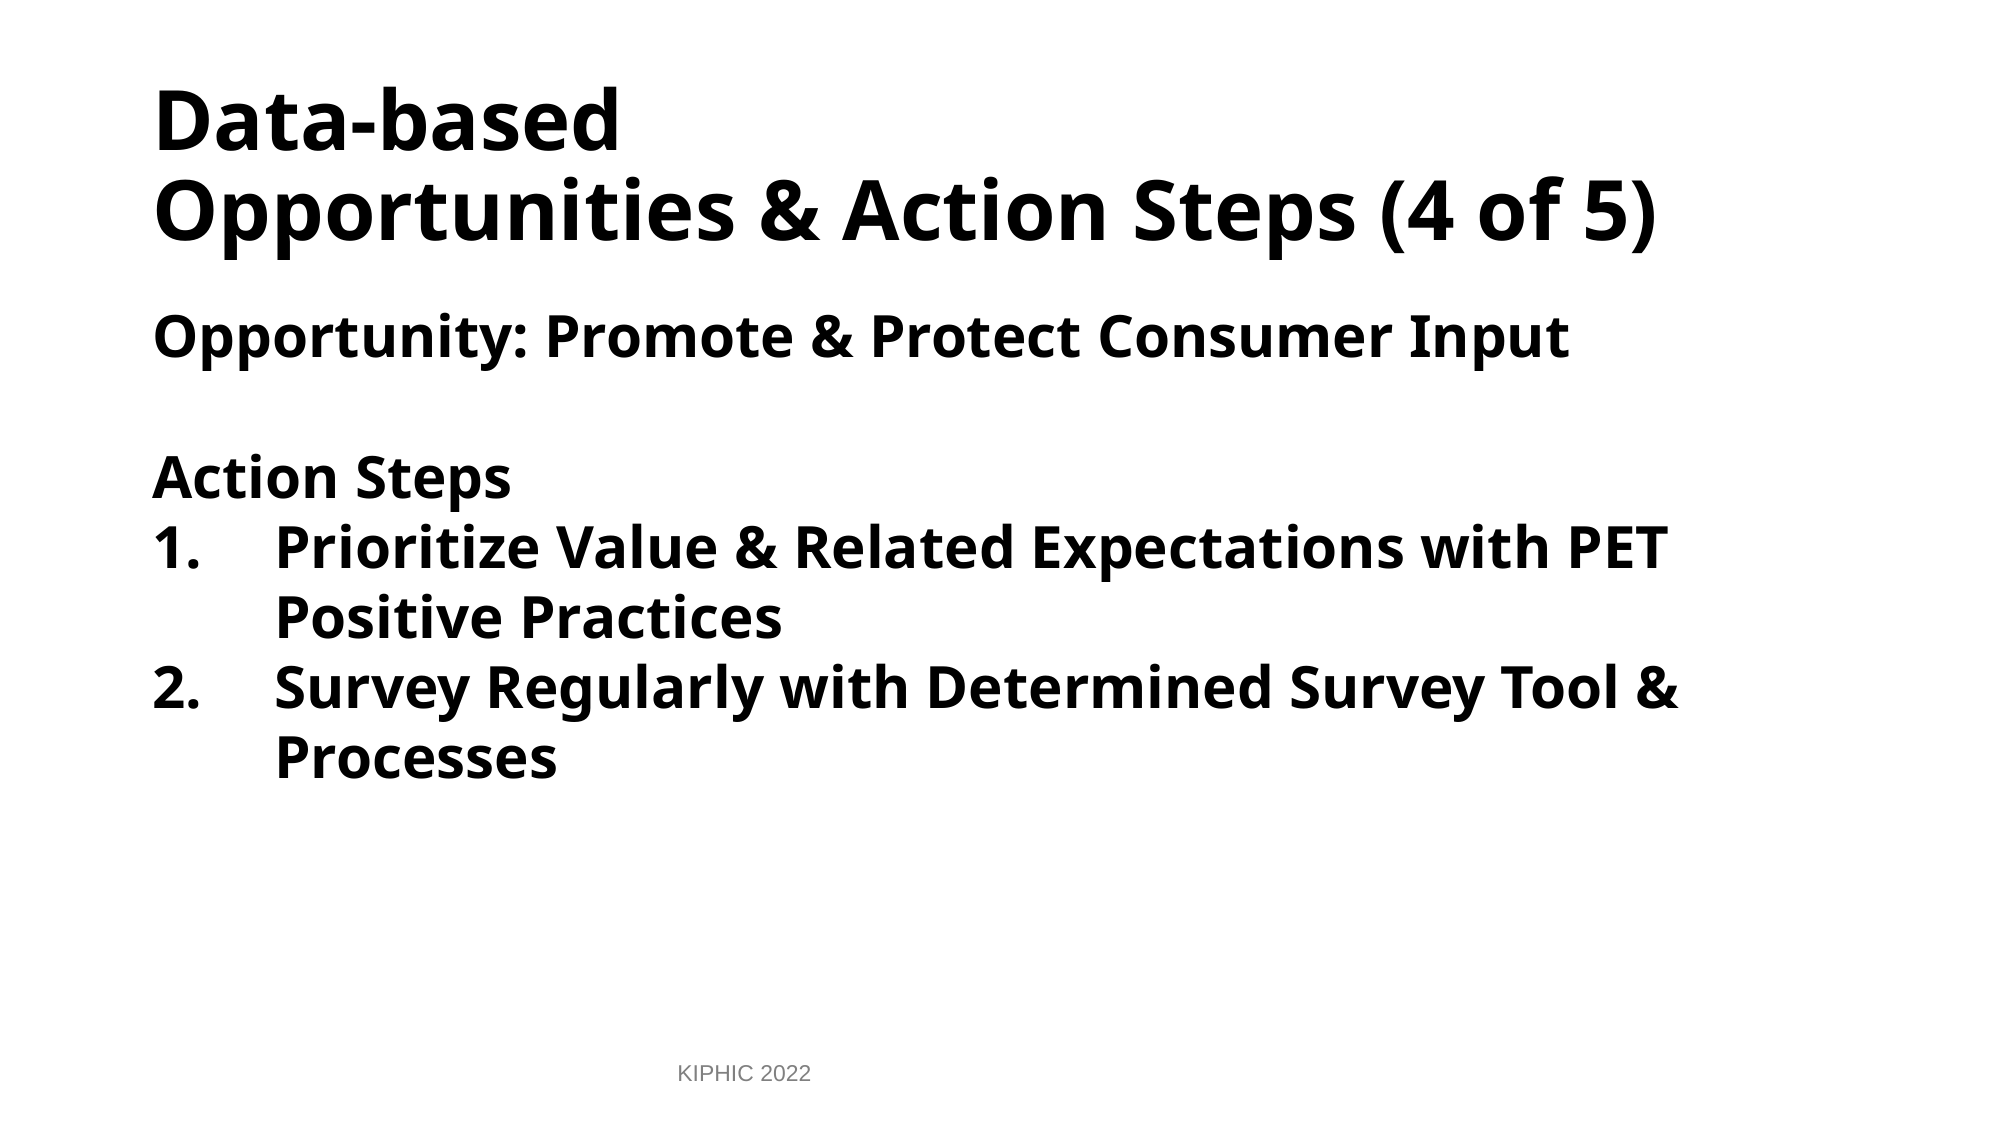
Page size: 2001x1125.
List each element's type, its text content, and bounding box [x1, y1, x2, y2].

title Data-based Opportunities & Action Steps (4 of 5) [137, 59, 1863, 278]
footer KIPHIC 2022 [662, 1042, 1338, 1103]
list Opportunity: Promote & Protect Consumer Input Action Steps Prioritize Value & Related Expectations with PET Positive Practices Survey Regularly with Determined Survey Tool & Processes [137, 299, 1863, 1014]
